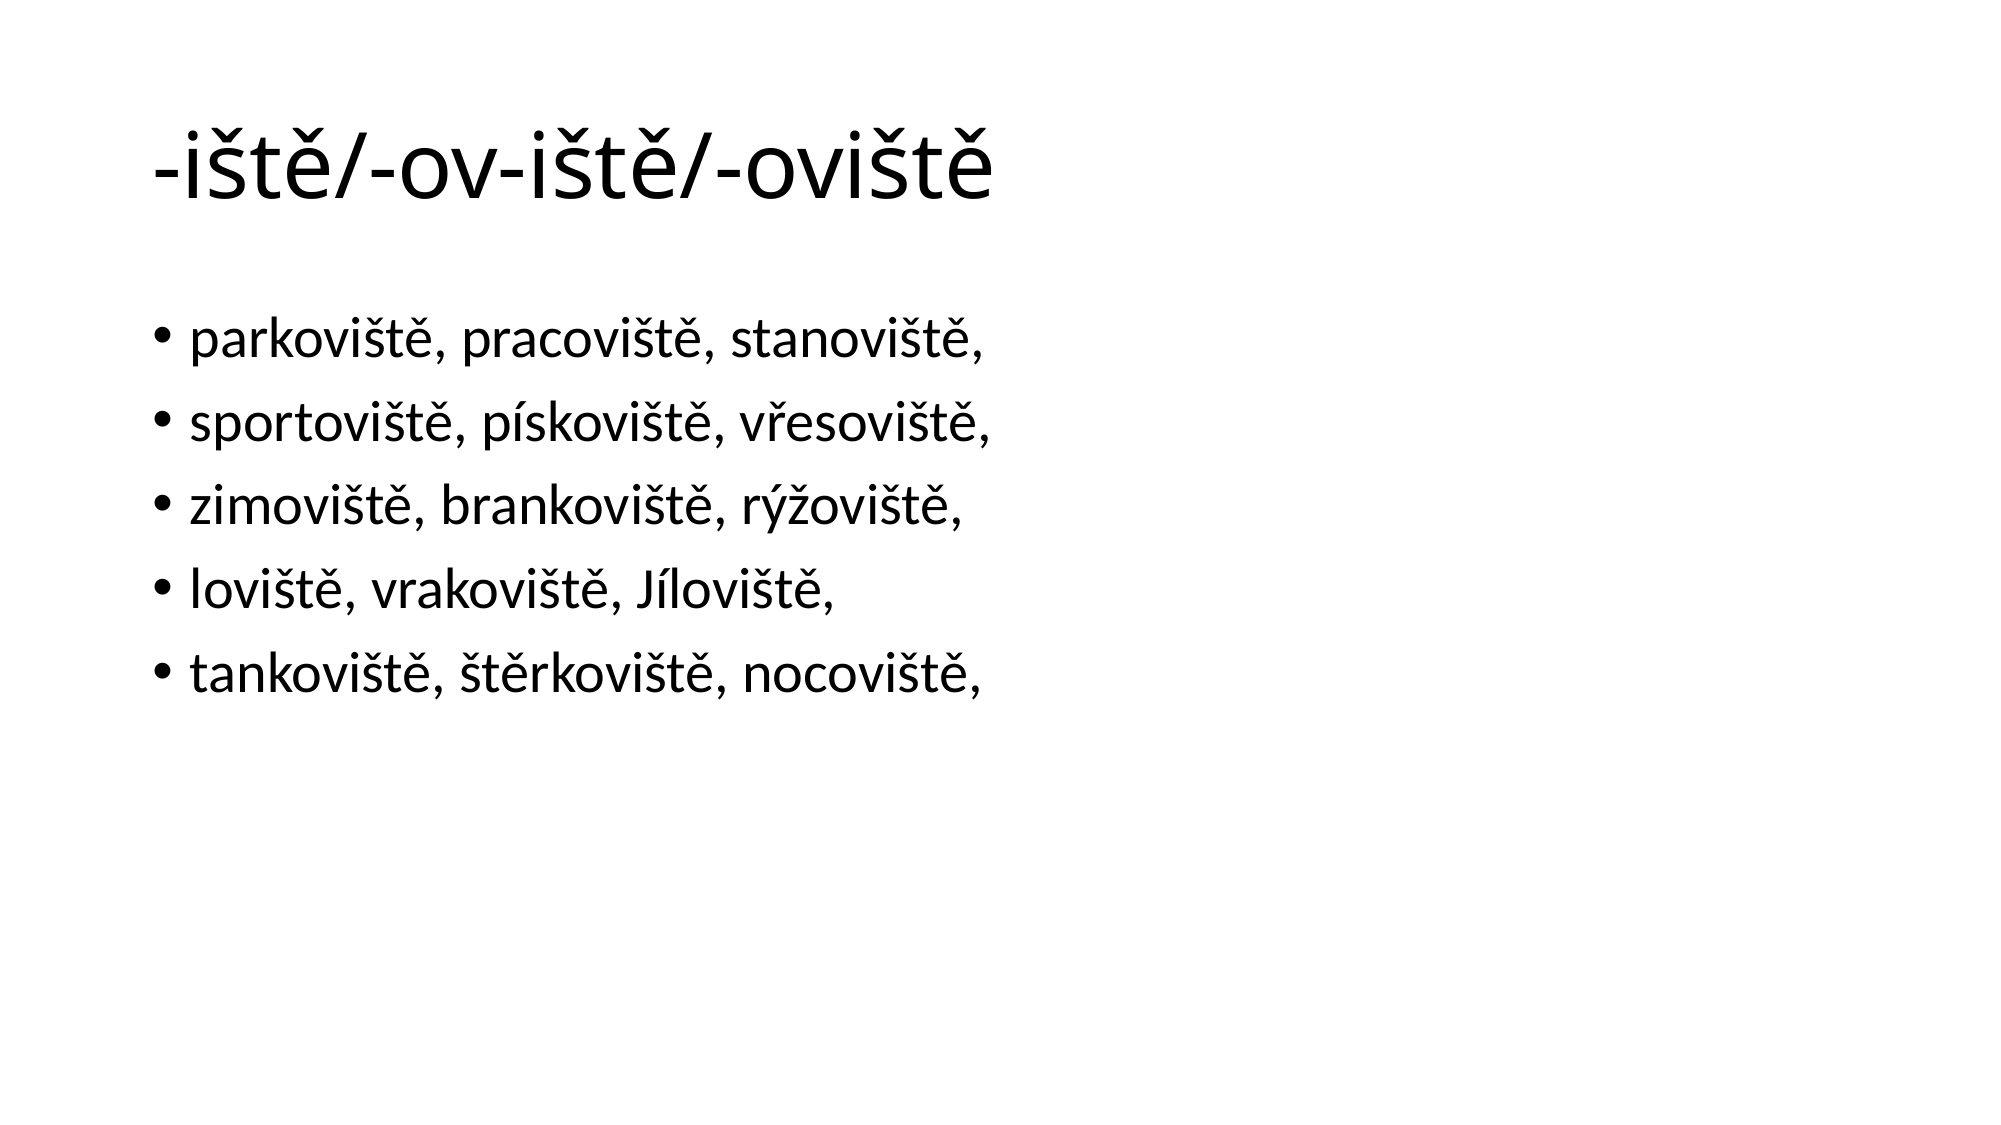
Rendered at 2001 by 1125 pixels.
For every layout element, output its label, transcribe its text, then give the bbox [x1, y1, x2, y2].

list parkoviště, pracoviště, stanoviště, sportoviště, pískoviště, vřesoviště, zimoviště, brankoviště, rýžoviště, loviště, vrakoviště, Jíloviště, tankoviště, štěrkoviště, nocoviště, [137, 299, 1863, 1014]
title -iště/-ov-iště/-oviště [137, 59, 1863, 278]
